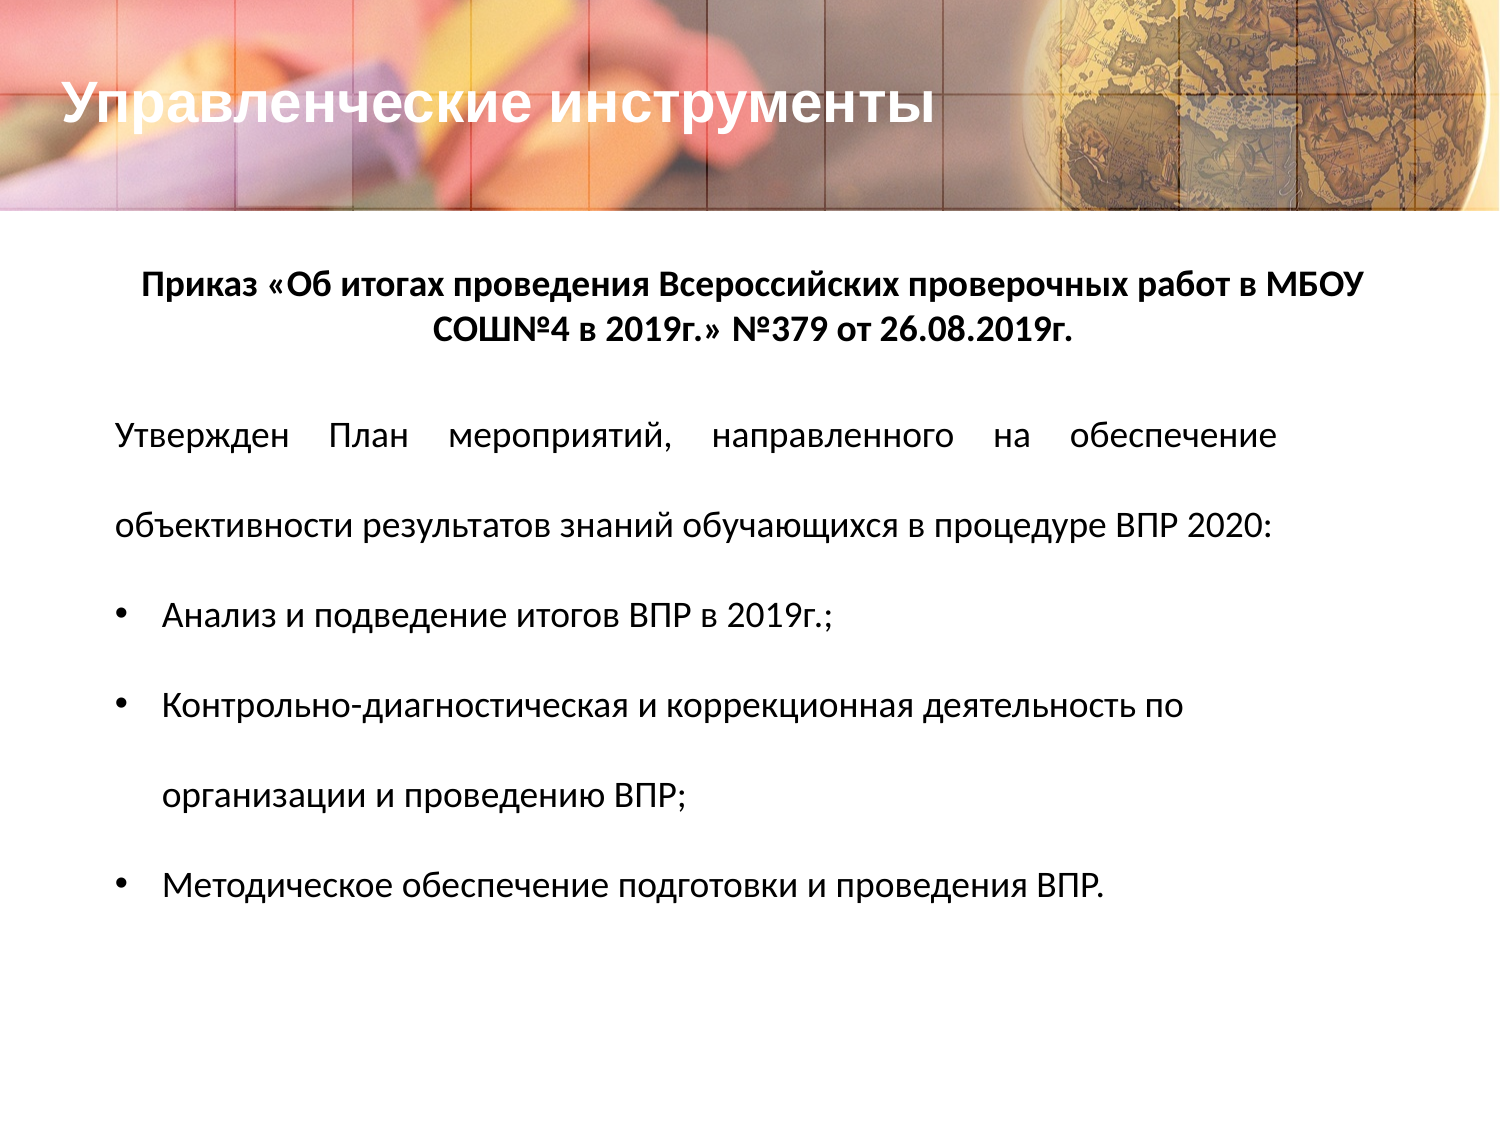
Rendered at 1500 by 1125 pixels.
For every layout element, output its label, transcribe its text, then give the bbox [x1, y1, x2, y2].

text_box Приказ «Об итогах проведения Всероссийских проверочных работ в МБОУ СОШ№4 в 2019г.» №379 от 26.08.2019г. [123, 251, 1383, 357]
picture [0, 0, 1500, 212]
text_box Утвержден План мероприятий, направленного на обеспечение объективности результатов знаний обучающихся в процедуре ВПР 2020: Анализ и подведение итогов ВПР в 2019г.; Контрольно-диагностическая и коррекционная деятельность по организации и проведению ВПР; Методическое обеспечение подготовки и проведения ВПР. [100, 357, 1294, 913]
